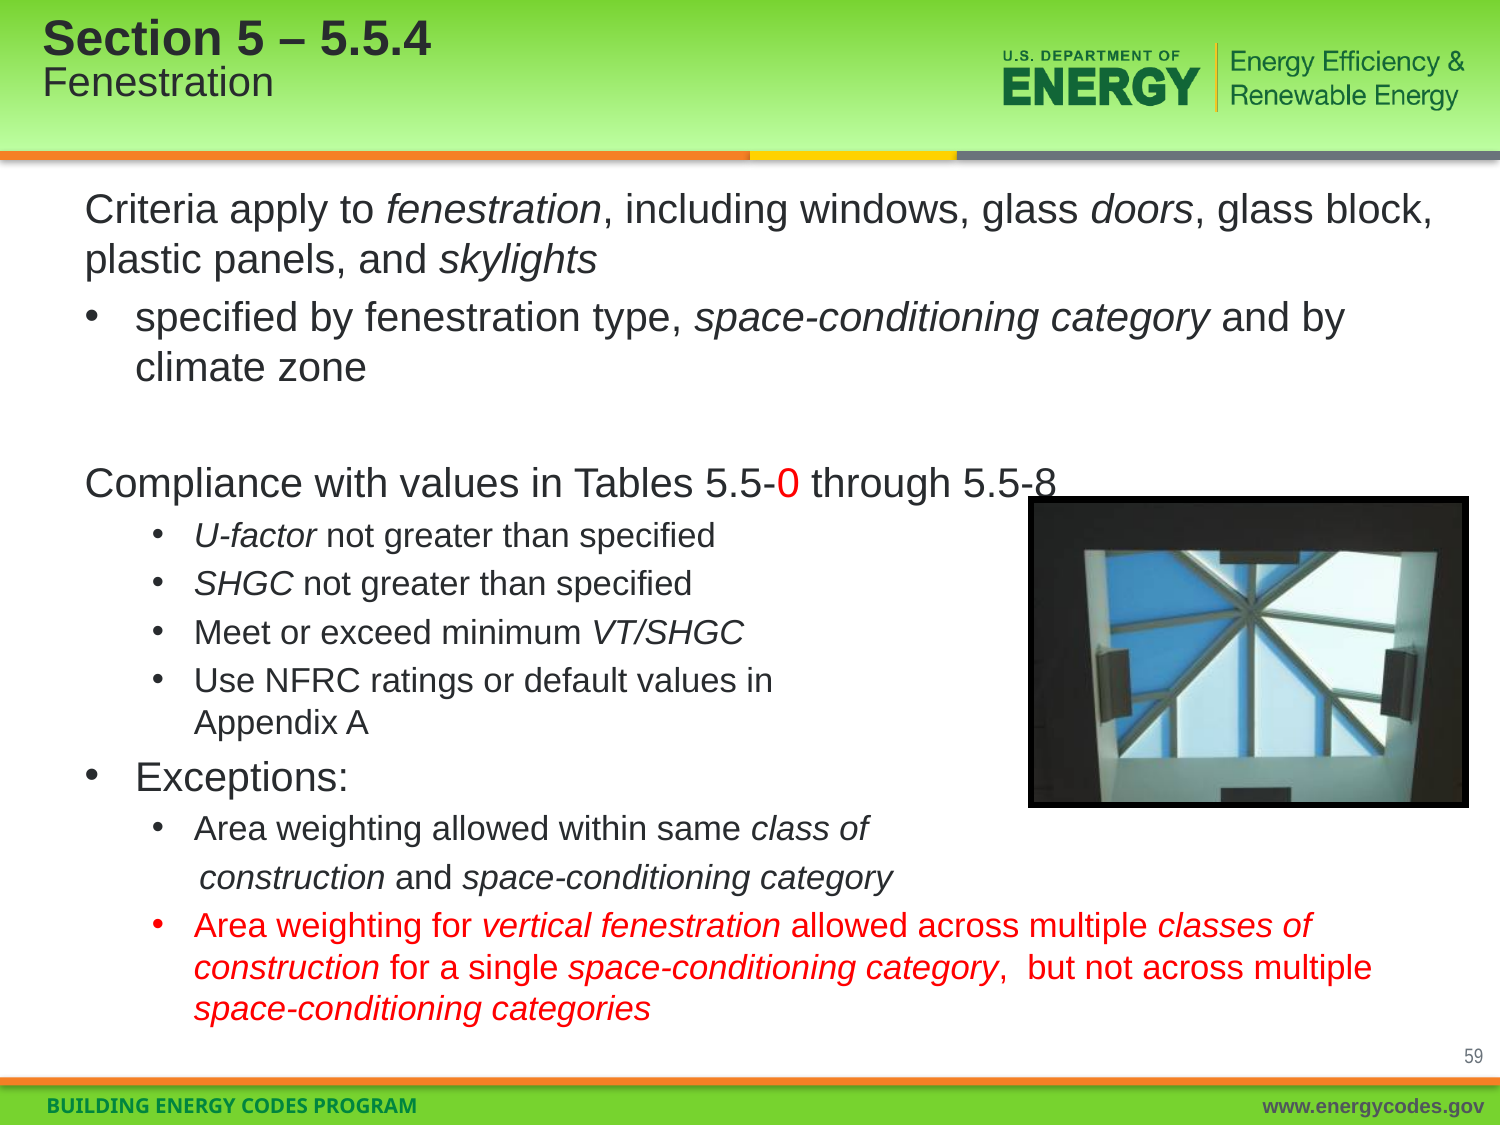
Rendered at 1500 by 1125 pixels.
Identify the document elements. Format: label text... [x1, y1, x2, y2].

list Criteria apply to fenestration, including windows, glass doors, glass block, plastic panels, and skylights specified by fenestration type, space-conditioning category and by climate zone Compliance with values in Tables 5.5-0 through 5.5-8 U-factor not greater than specified SHGC not greater than specified Meet or exceed minimum VT/SHGC Use NFRC ratings or default values in Appendix A Exceptions: Area weighting allowed within same class of construction and space-conditioning category Area weighting for vertical fenestration allowed across multiple classes of construction for a single space-conditioning category, but not across multiple space-conditioning categories [69, 174, 1463, 1038]
title Section 5 – 5.5.4 Fenestration [27, 0, 1421, 129]
picture [1033, 502, 1463, 802]
